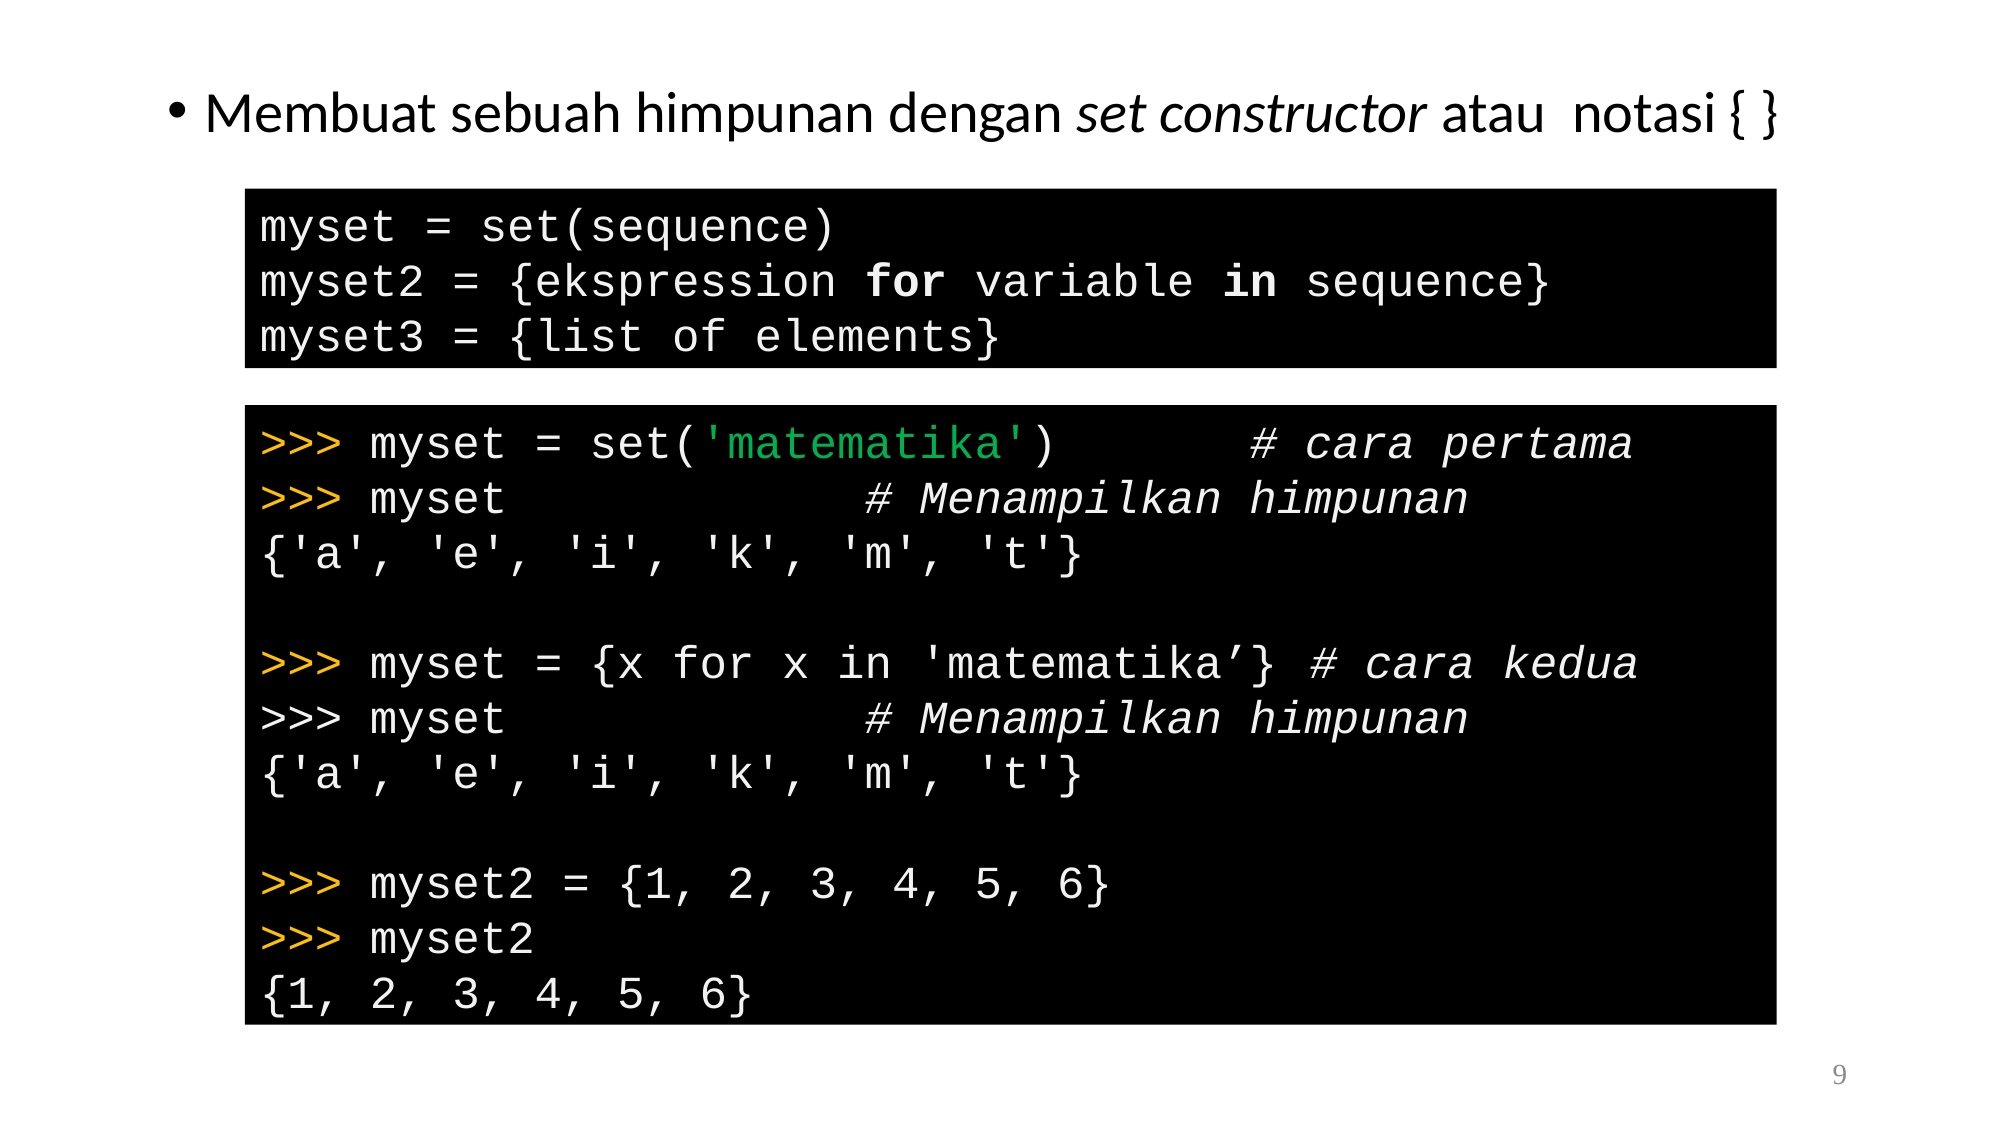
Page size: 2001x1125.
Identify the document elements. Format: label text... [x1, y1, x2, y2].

text_box myset = set(sequence) myset2 = {ekspression for variable in sequence} myset3 = {list of elements} [244, 188, 1777, 369]
text_box >>> myset = set('matematika') # cara pertama >>> myset # Menampilkan himpunan {'a', 'e', 'i', 'k', 'm', 't'} >>> myset = {x for x in 'matematika’} # cara kedua >>> myset # Menampilkan himpunan {'a', 'e', 'i', 'k', 'm', 't'} >>> myset2 = {1, 2, 3, 4, 5, 6} >>> myset2 {1, 2, 3, 4, 5, 6} [244, 405, 1777, 1025]
list Membuat sebuah himpunan dengan set constructor atau notasi { } [152, 74, 1843, 975]
slide_number 9 [1412, 1042, 1863, 1103]
